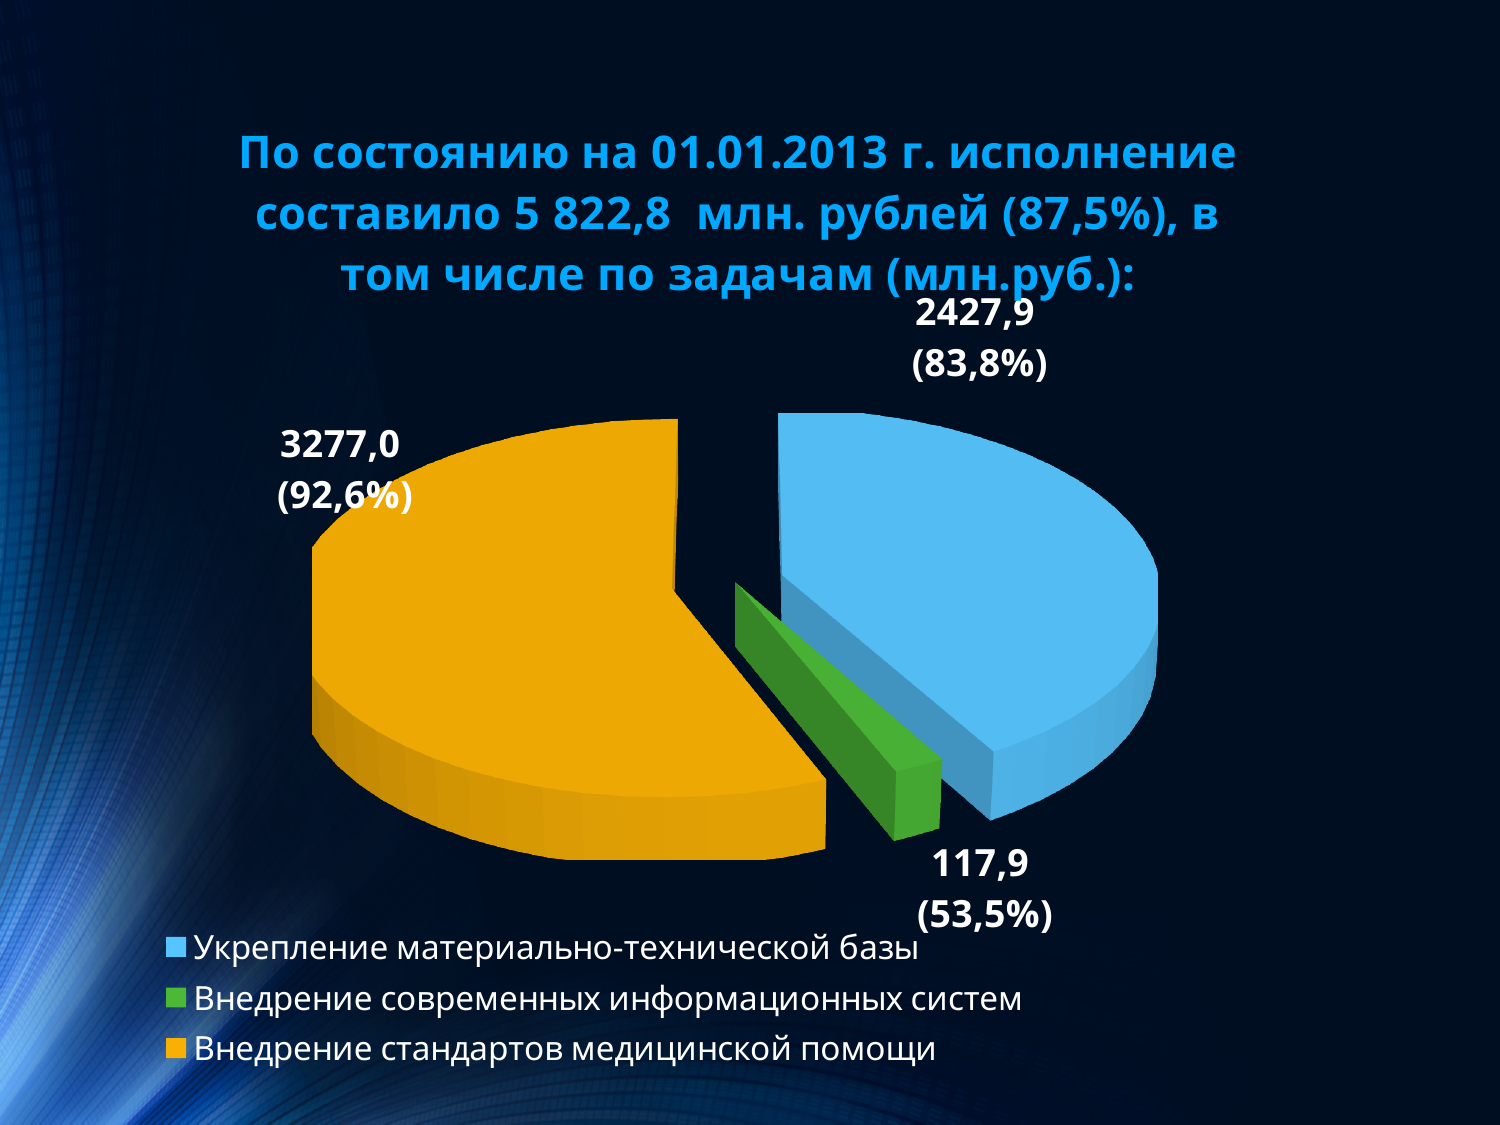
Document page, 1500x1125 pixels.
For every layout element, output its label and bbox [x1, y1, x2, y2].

picture [0, 0, 1500, 1125]
chart [100, 78, 1376, 1094]
